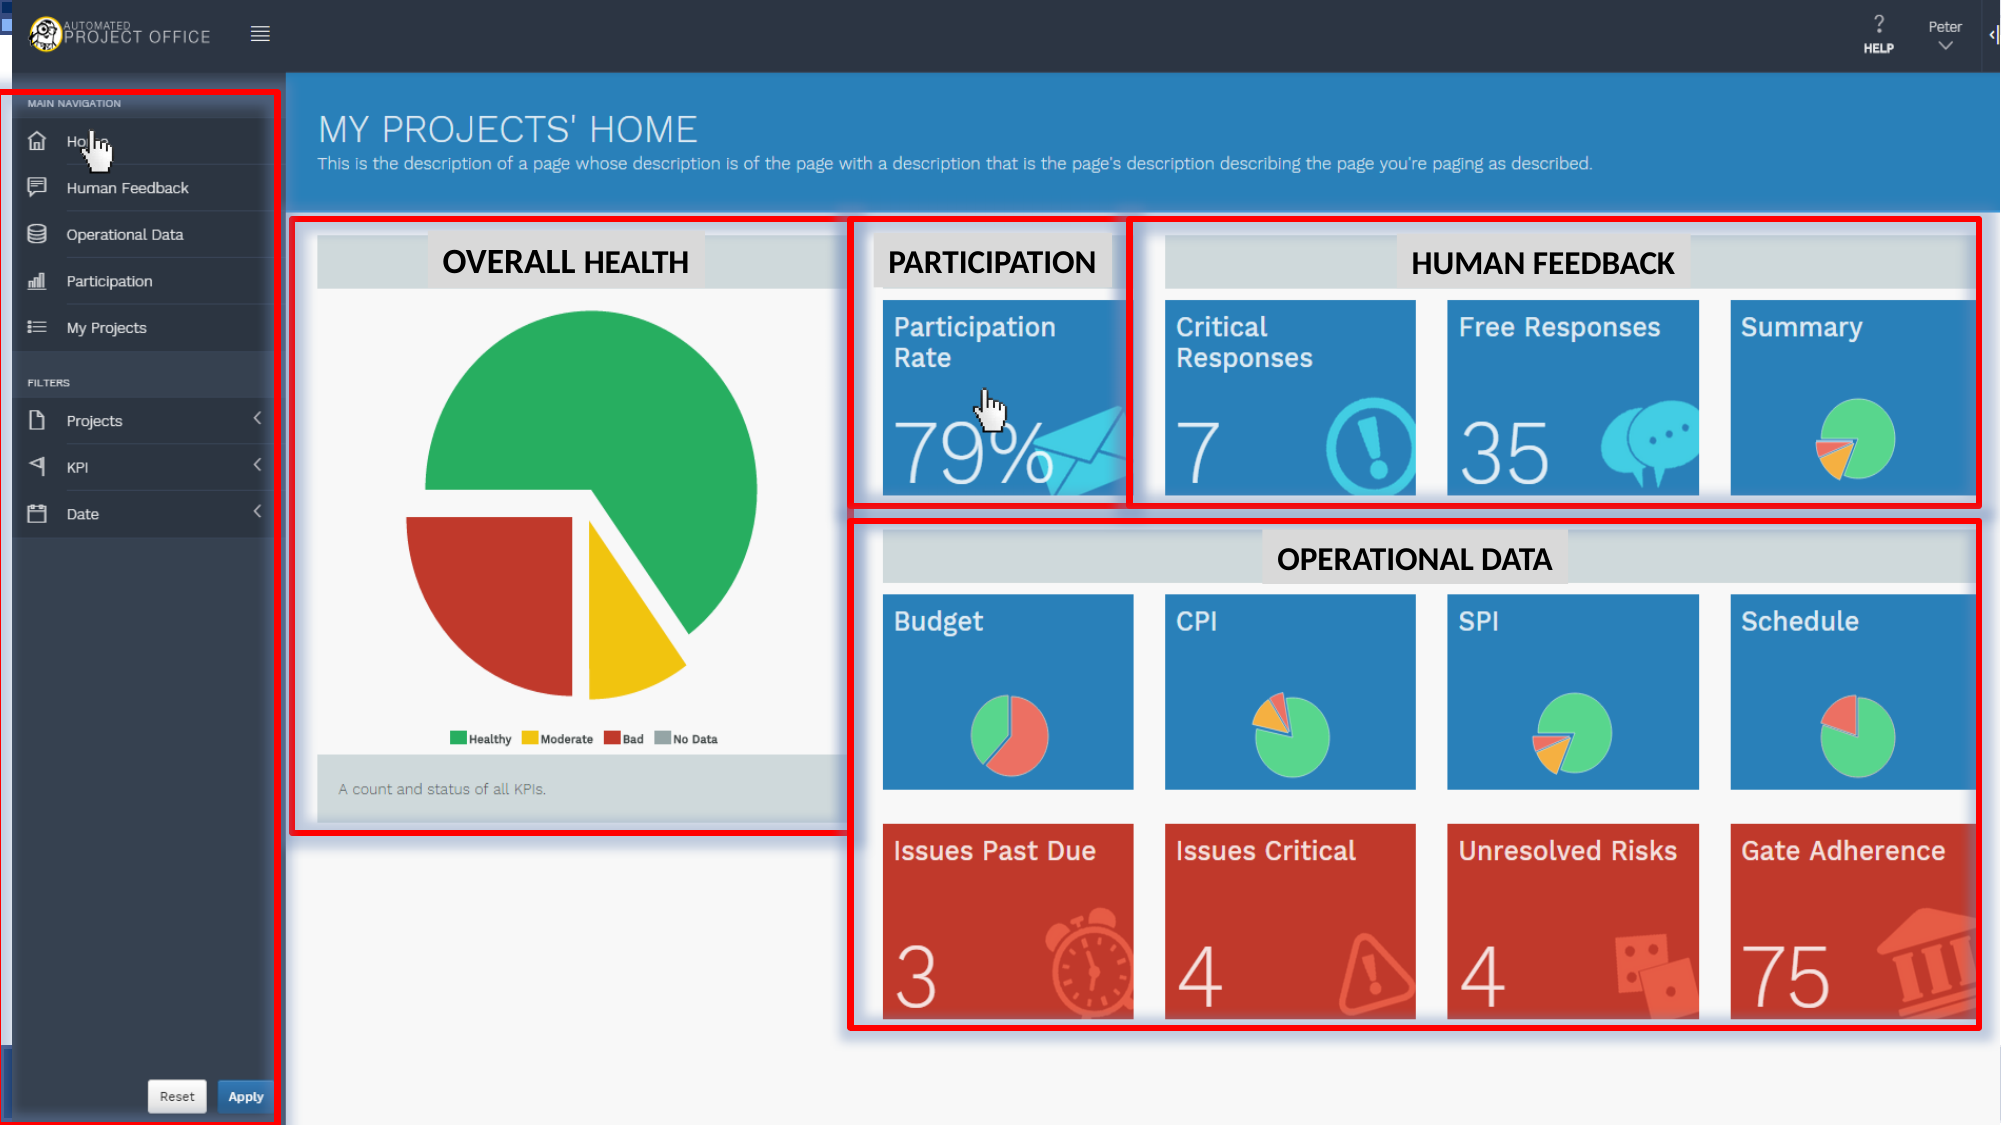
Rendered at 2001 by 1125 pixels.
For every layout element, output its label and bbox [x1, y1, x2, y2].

text_box [0, 90, 6, 1125]
list [12, 0, 2000, 1125]
picture [73, 119, 120, 180]
picture [966, 378, 1013, 439]
